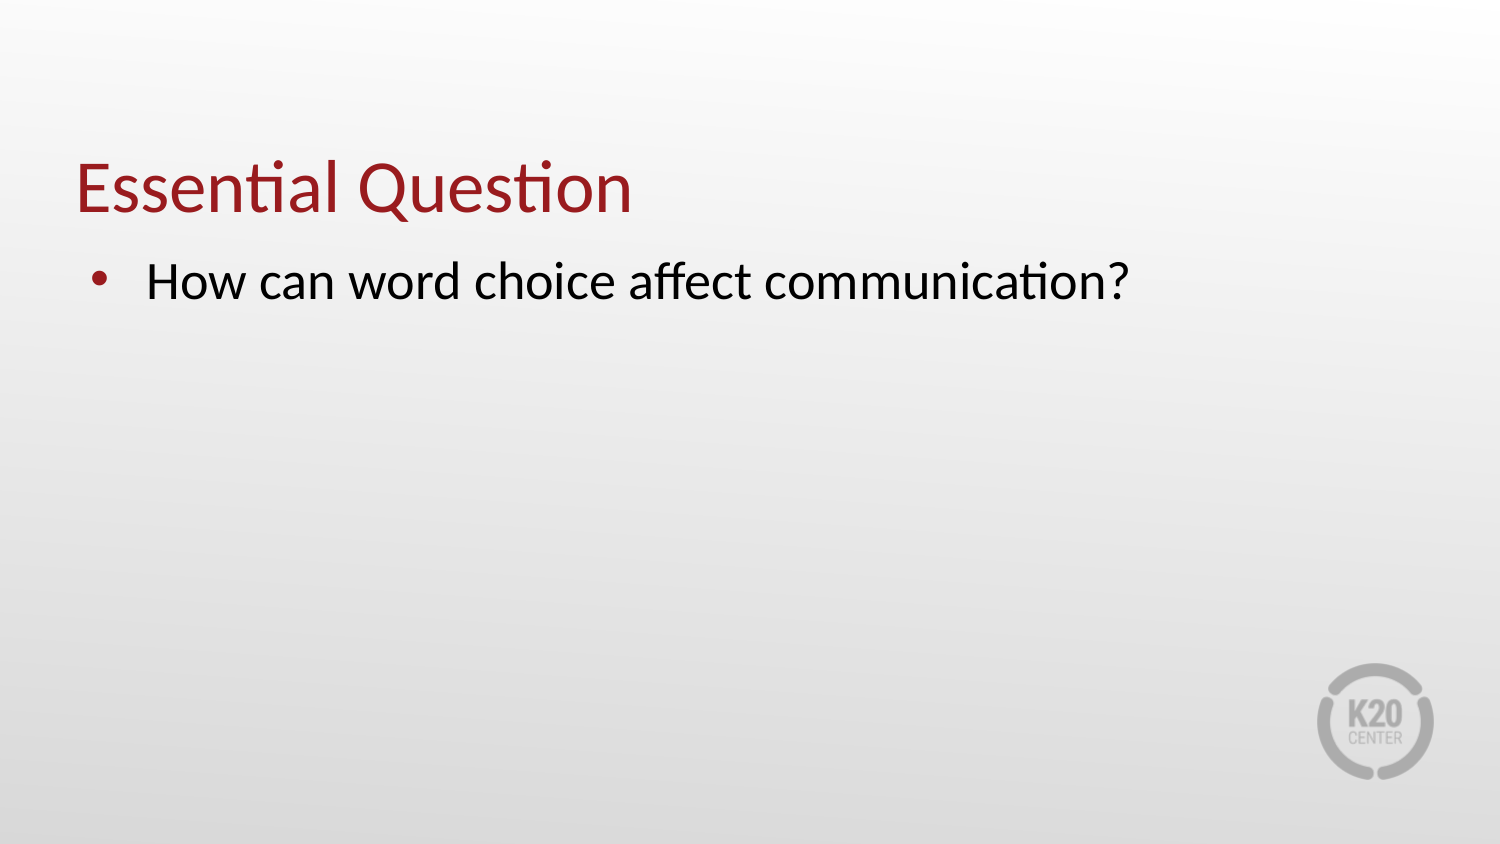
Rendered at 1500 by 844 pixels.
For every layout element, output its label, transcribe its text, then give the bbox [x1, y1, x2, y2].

title Essential Question [75, 86, 1425, 228]
list How can word choice affect communication? [75, 238, 1425, 779]
